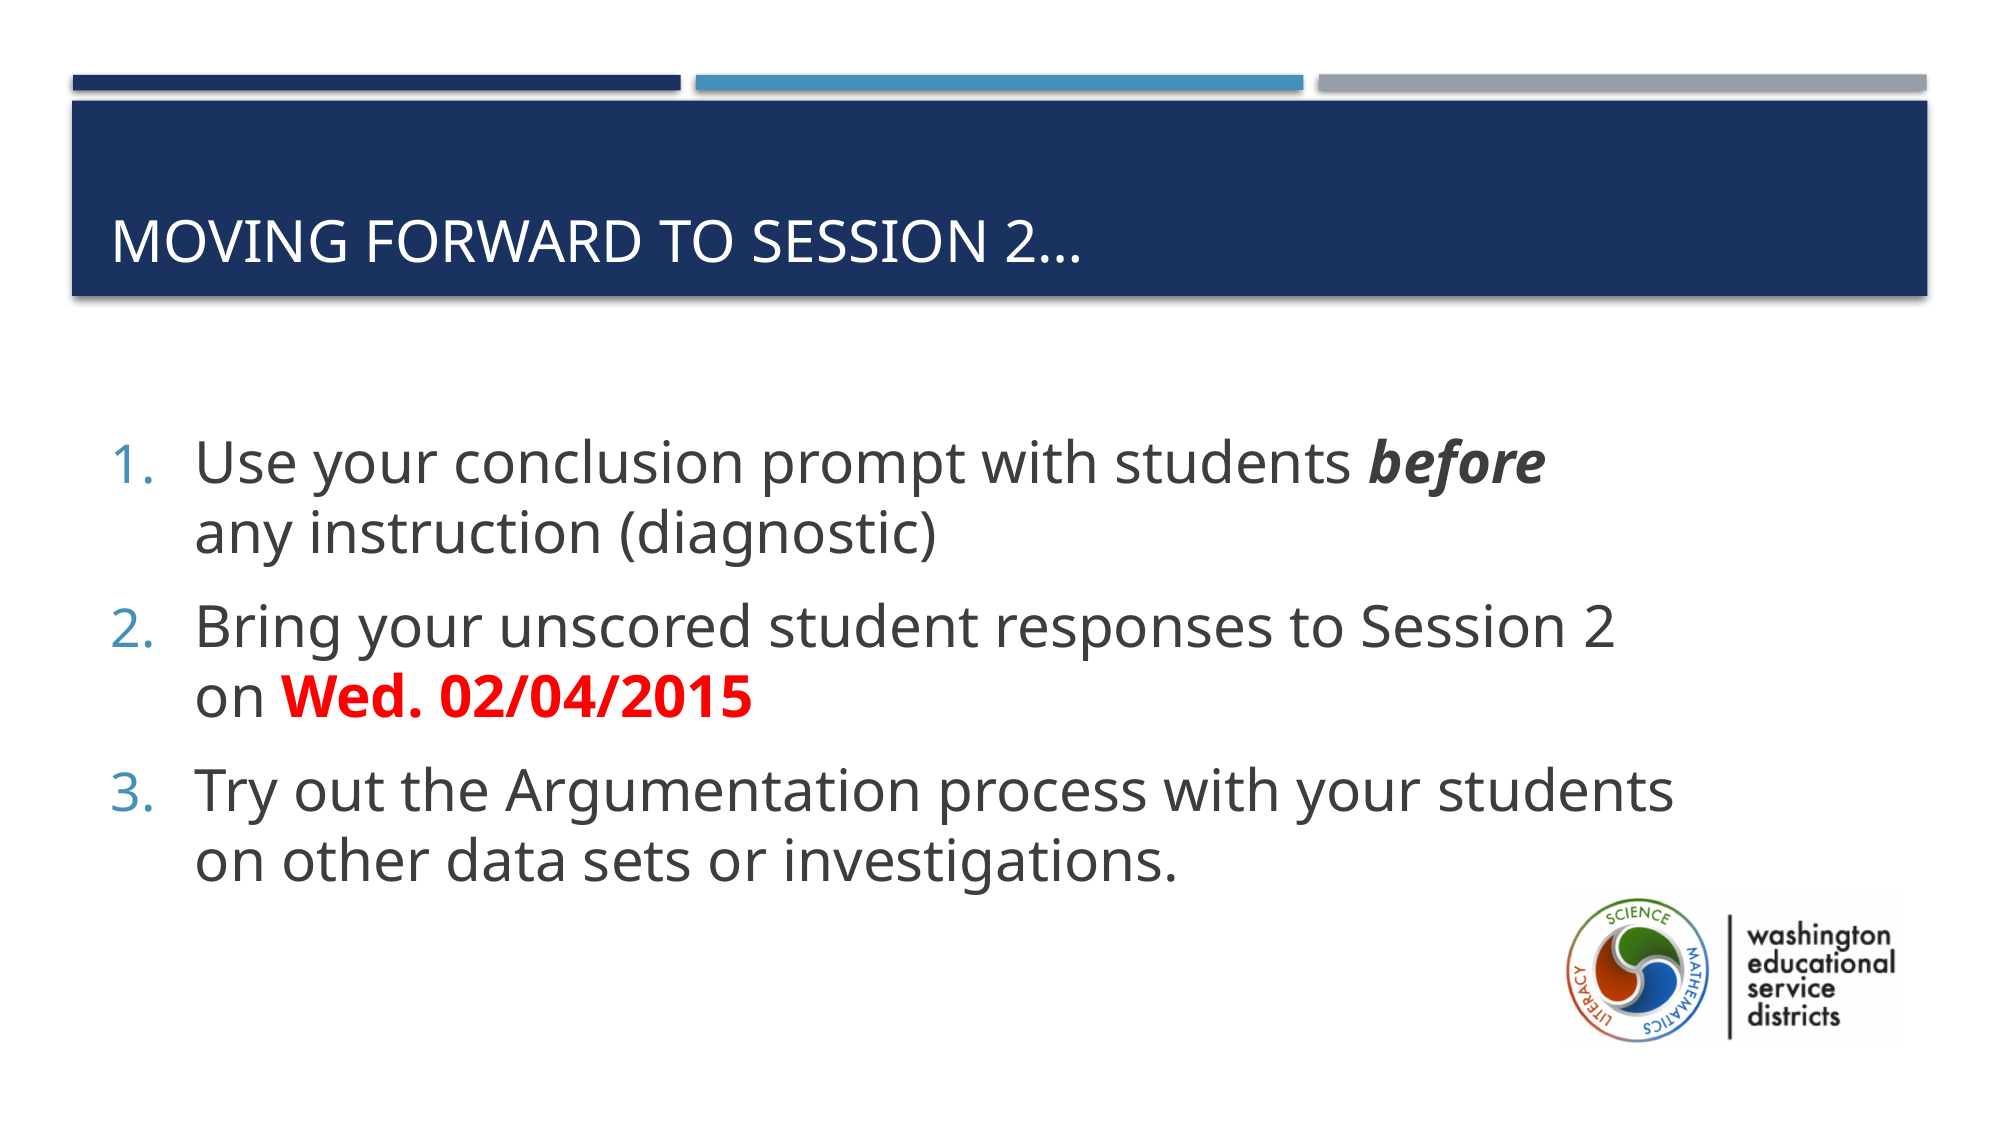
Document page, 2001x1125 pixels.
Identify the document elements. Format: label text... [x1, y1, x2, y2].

picture [1558, 892, 1906, 1048]
list Use your conclusion prompt with students before any instruction (diagnostic) Bring your unscored student responses to Session 2 on Wed. 02/04/2015 Try out the Argumentation process with your students on other data sets or investigations. [95, 357, 1905, 962]
title Moving forward to session 2… [95, 115, 1905, 282]
